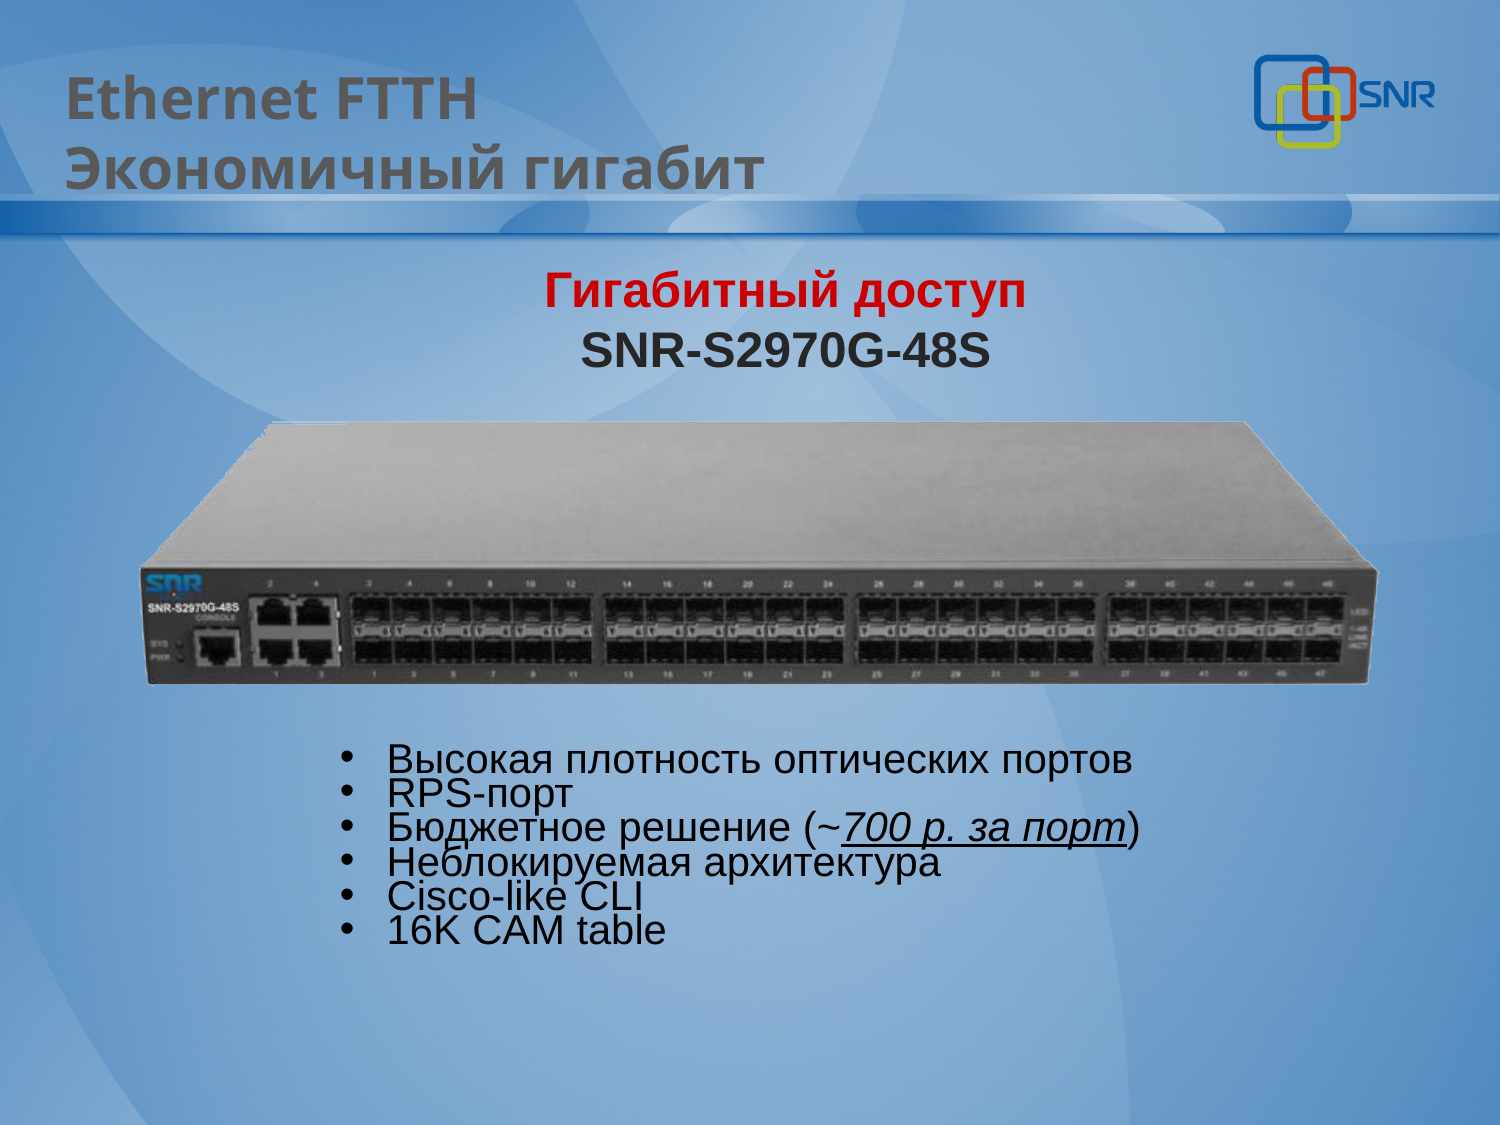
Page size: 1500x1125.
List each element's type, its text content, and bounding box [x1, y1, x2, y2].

picture [0, 0, 1500, 1125]
text_box Ethernet FTTH Экономичный гигабит [49, 66, 986, 192]
text_box Высокая плотность оптических портов RPS-порт Бюджетное решение (~700 р. за порт) Неблокируемая архитектура Cisco-like CLI 16K CAM table [325, 739, 1247, 995]
text_box Гигабитный доступ SNR-S2970G-48S [529, 250, 1043, 386]
